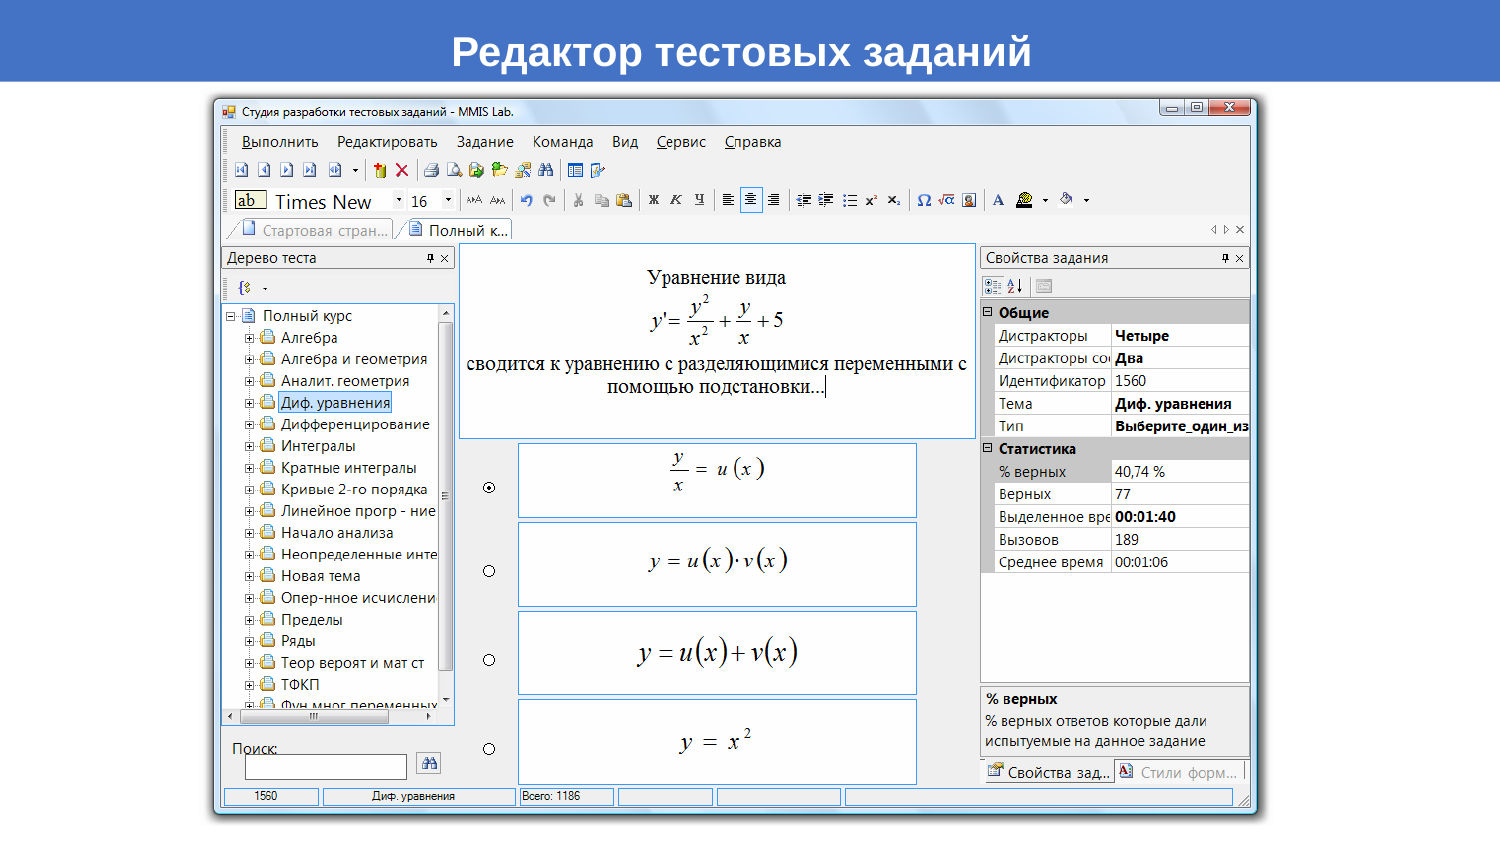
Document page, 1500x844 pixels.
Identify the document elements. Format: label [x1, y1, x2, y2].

text_box [0, 0, 1500, 83]
picture [199, 86, 1273, 828]
